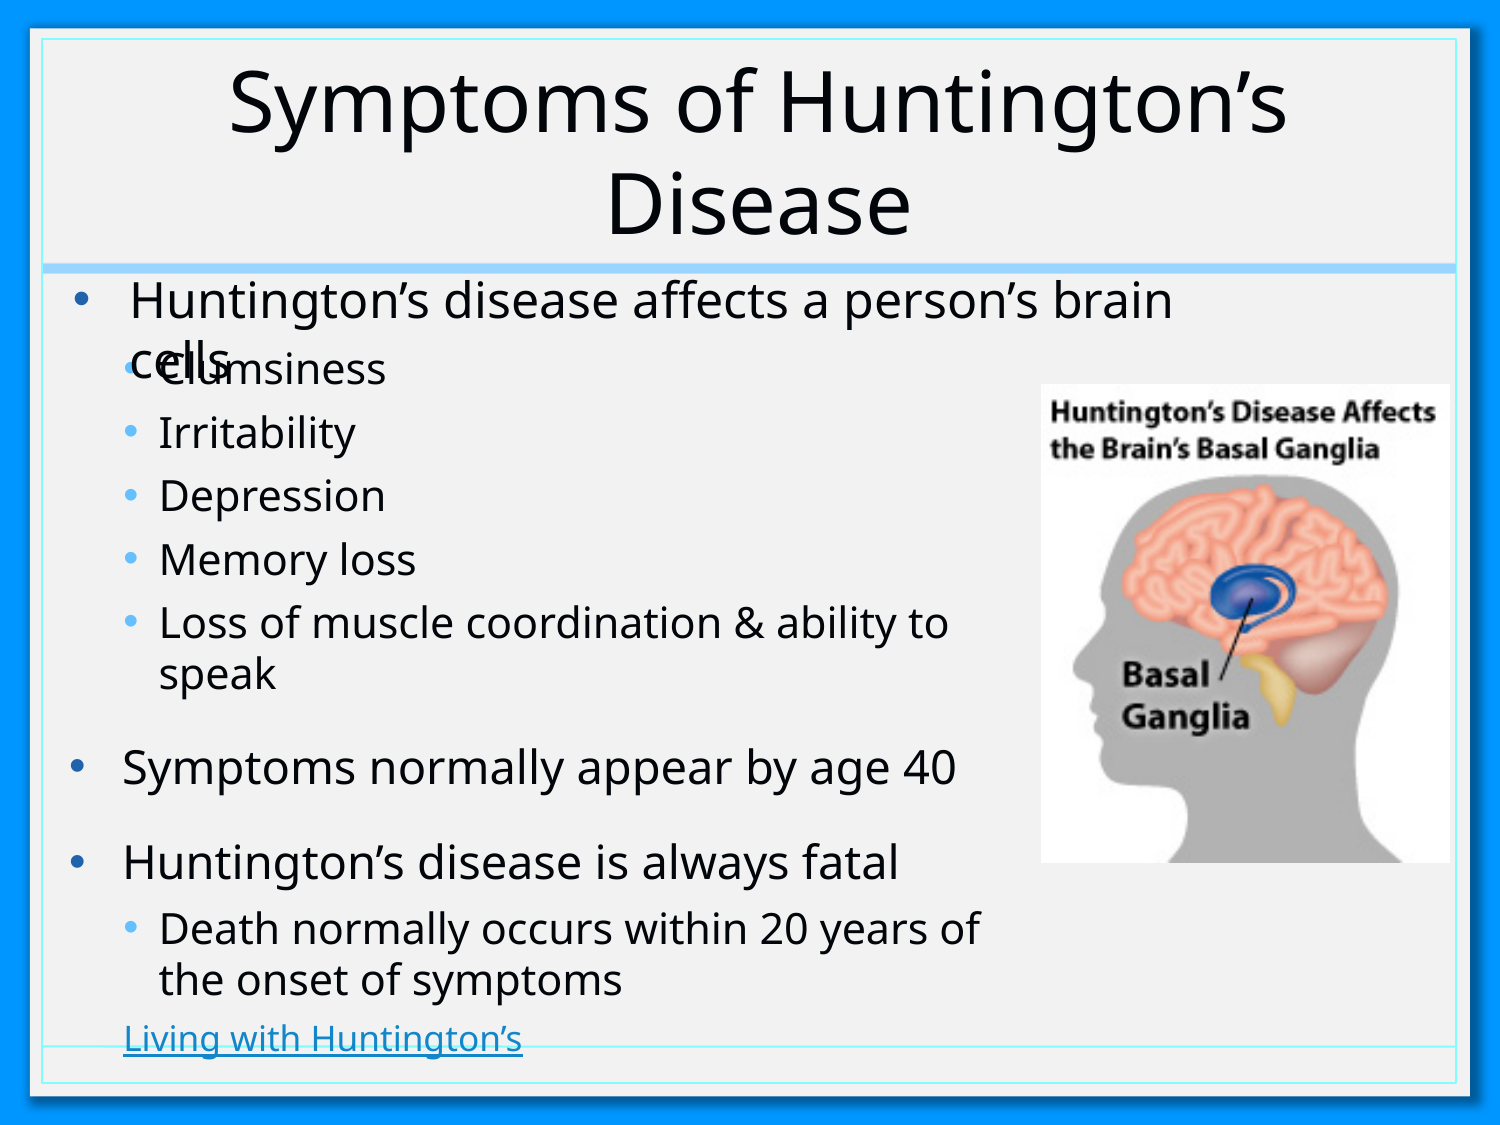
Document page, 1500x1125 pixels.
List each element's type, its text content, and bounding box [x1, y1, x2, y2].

list Clumsiness Irritability Depression Memory loss Loss of muscle coordination & ability to speak Symptoms normally appear by age 40 Huntington’s disease is always fatal Death normally occurs within 20 years of the onset of symptoms Living with Huntington’s [54, 334, 1034, 1074]
picture [1040, 384, 1450, 864]
title Symptoms of Huntington’s Disease [68, 40, 1450, 260]
text_box Huntington’s disease affects a person’s brain cells [57, 260, 1242, 398]
